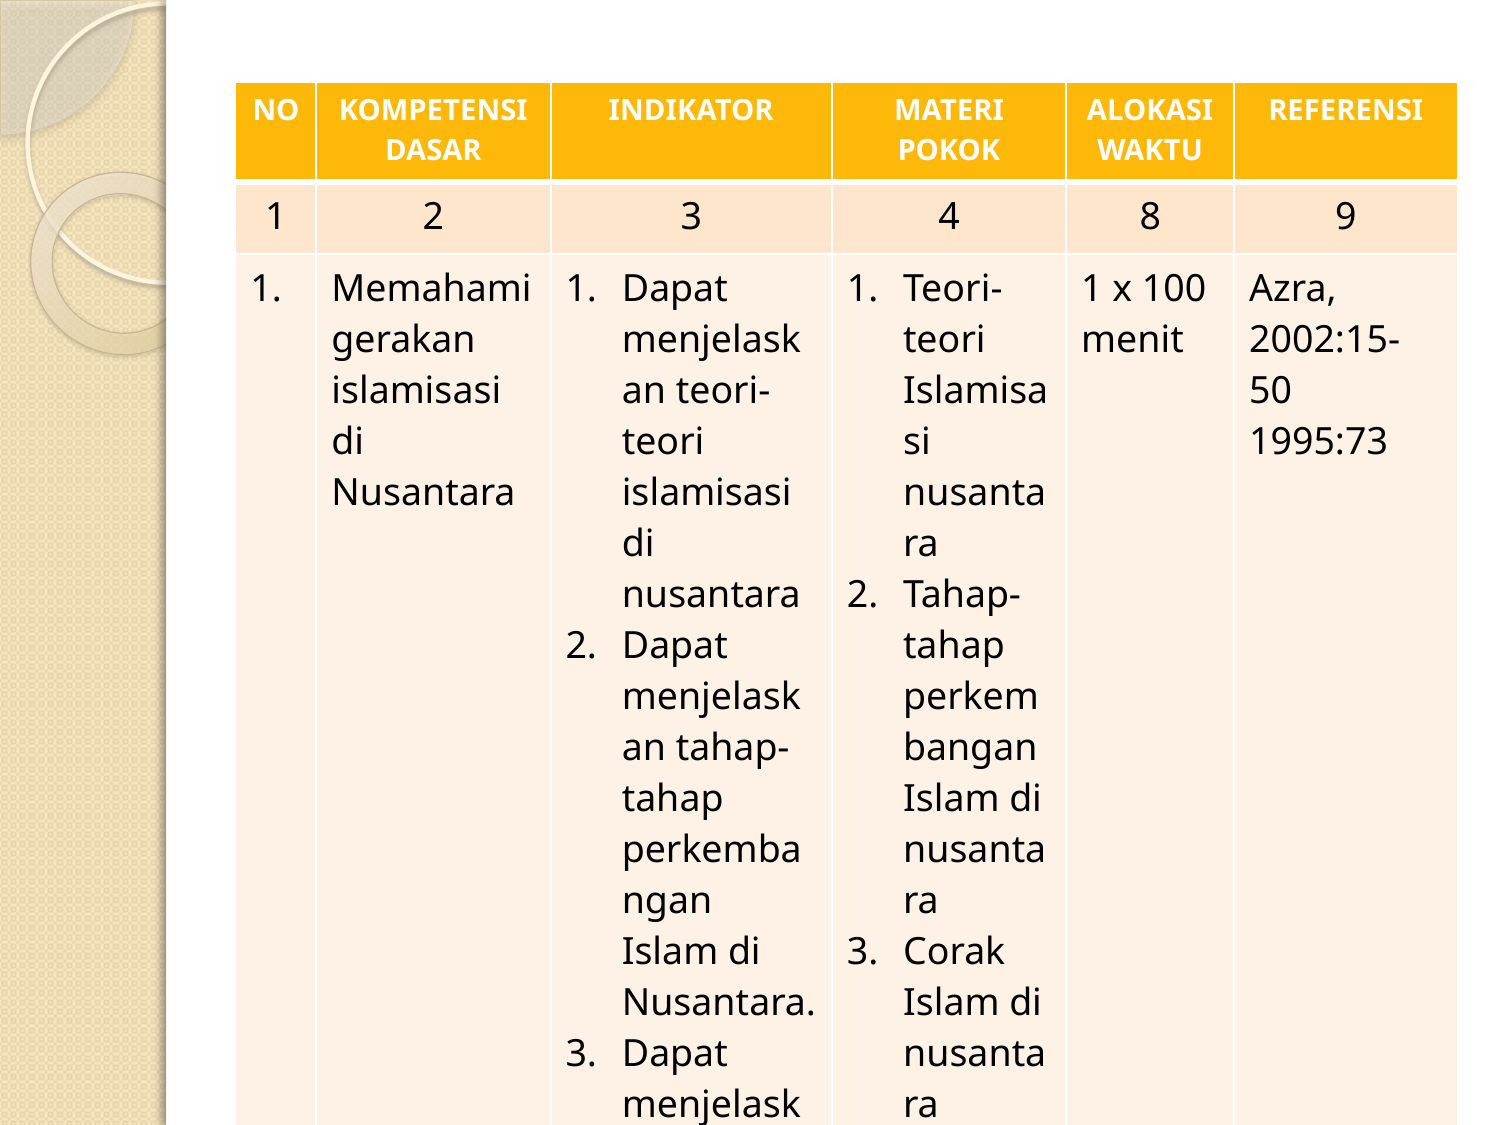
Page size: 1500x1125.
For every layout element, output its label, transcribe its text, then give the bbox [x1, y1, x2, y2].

table_cell 4 [833, 185, 1065, 253]
table_cell 1. [236, 255, 315, 1125]
table_header INDIKATOR [552, 83, 831, 179]
table_header ALOKASI WAKTU [1067, 83, 1233, 179]
table_header REFERENSI [1235, 83, 1457, 179]
table_cell Azra, 2002:15-50 1995:73 [1235, 255, 1457, 1125]
table_cell Memahami gerakan islamisasi di Nusantara [317, 255, 550, 1125]
table_header NO [236, 83, 315, 179]
table_cell Dapat menjelaskan teori-teori islamisasi di nusantara Dapat menjelaskan tahap-tahap perkembangan Islam di Nusantara. Dapat menjelaskan corak Islam di Nusantara [552, 255, 831, 1125]
table_cell 3 [552, 185, 831, 253]
table_cell Teori-teori Islamisasi nusantara Tahap-tahap perkembangan Islam di nusantara Corak Islam di nusantara [833, 255, 1065, 1125]
table_header KOMPETENSI DASAR [317, 83, 550, 179]
table_header MATERI POKOK [833, 83, 1065, 179]
table_cell 8 [1067, 185, 1233, 253]
table_cell 1 [236, 185, 315, 253]
table_cell 2 [317, 185, 550, 253]
table_cell 9 [1235, 185, 1457, 253]
table_cell 1 x 100 menit [1067, 255, 1233, 1125]
